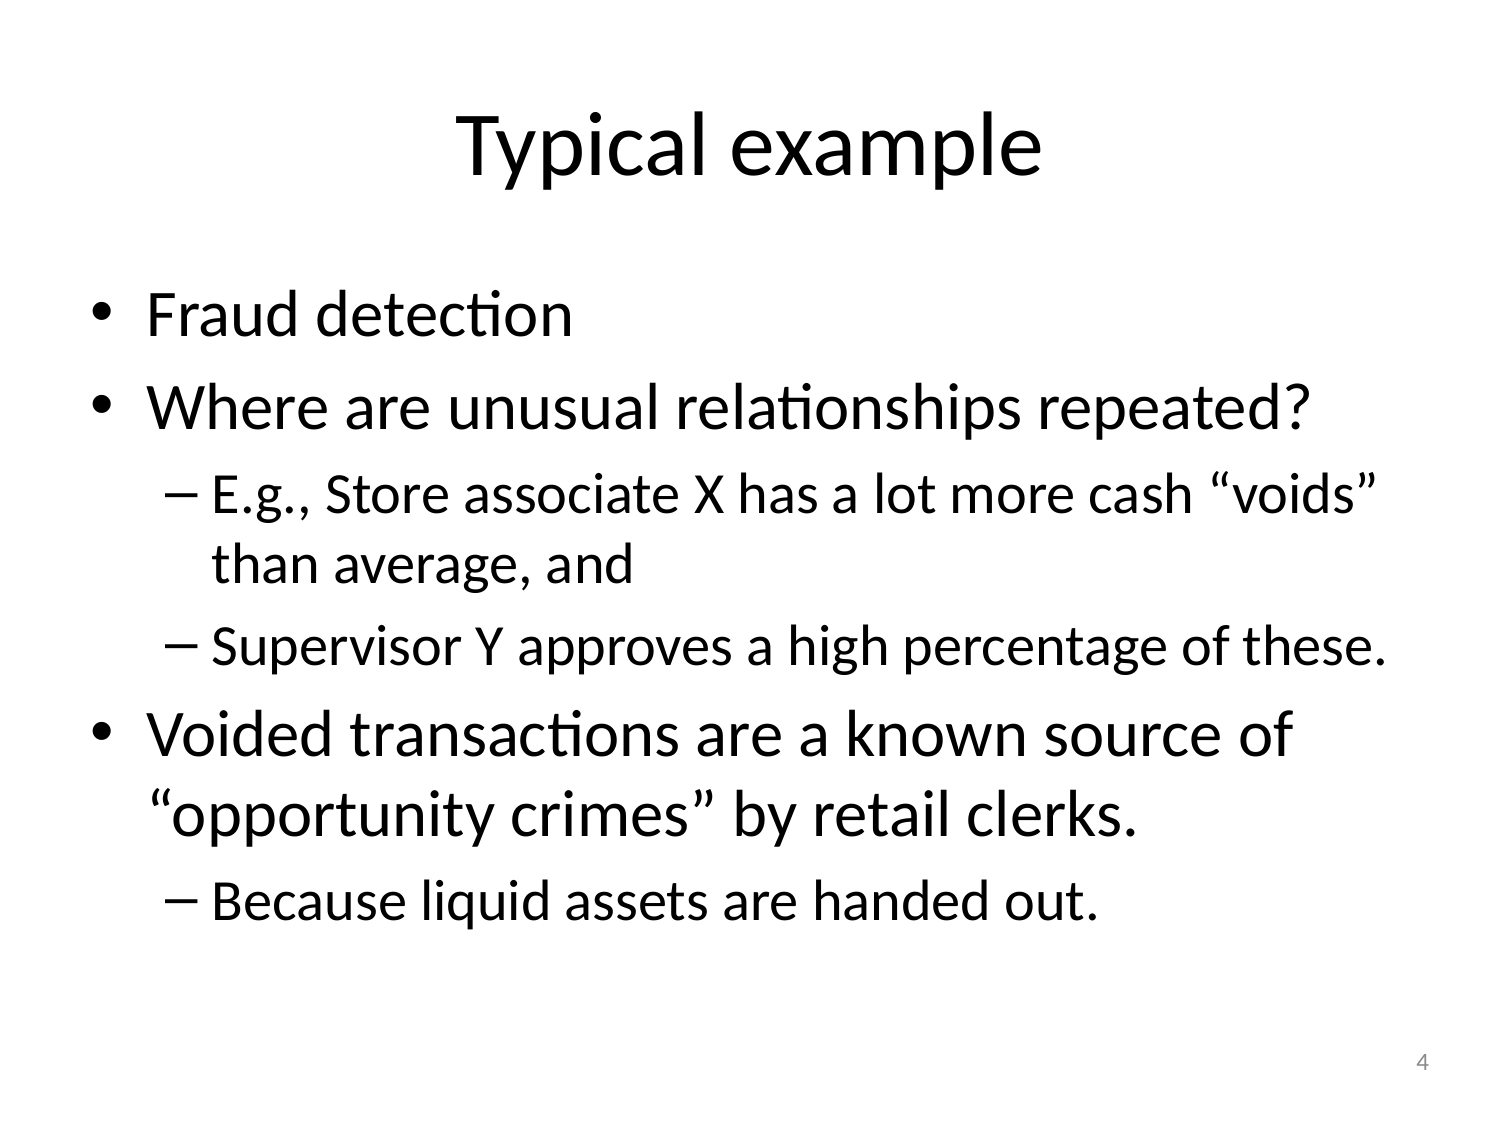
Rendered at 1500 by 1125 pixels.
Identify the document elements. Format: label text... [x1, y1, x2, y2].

title Typical example [75, 45, 1425, 233]
list Fraud detection Where are unusual relationships repeated? E.g., Store associate X has a lot more cash “voids” than average, and Supervisor Y approves a high percentage of these. Voided transactions are a known source of “opportunity crimes” by retail clerks. Because liquid assets are handed out. [75, 262, 1425, 1005]
